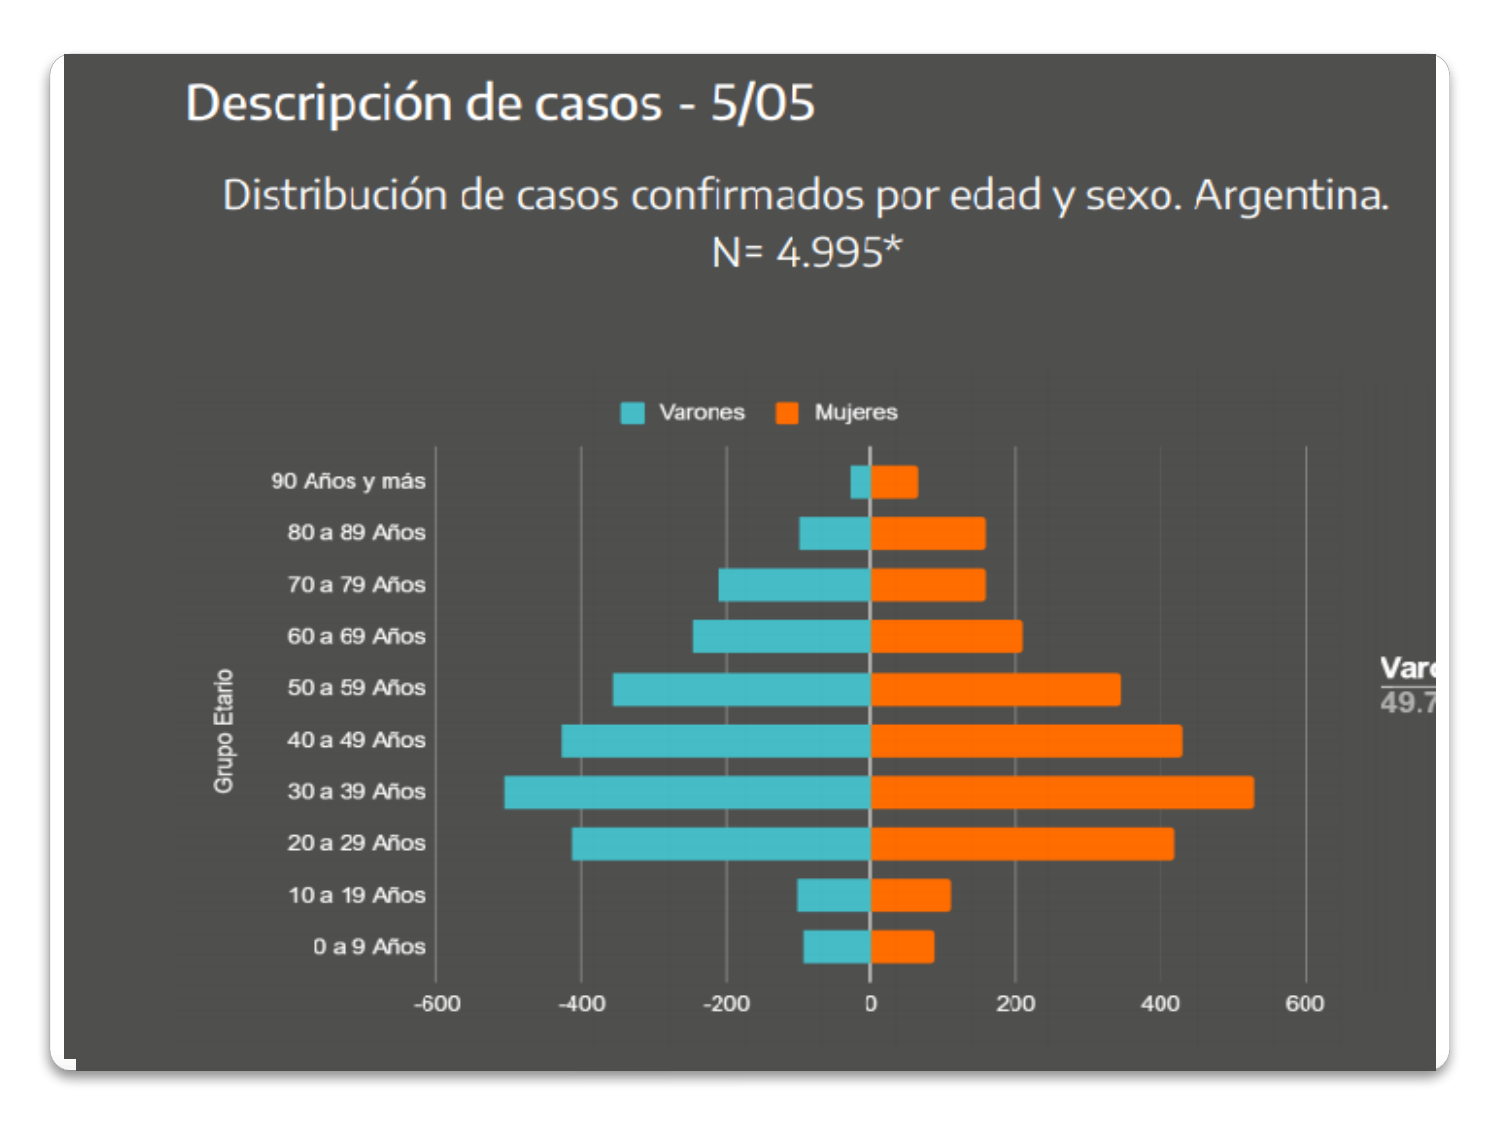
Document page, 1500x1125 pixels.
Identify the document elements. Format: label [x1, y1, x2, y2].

picture [64, 54, 1436, 1071]
